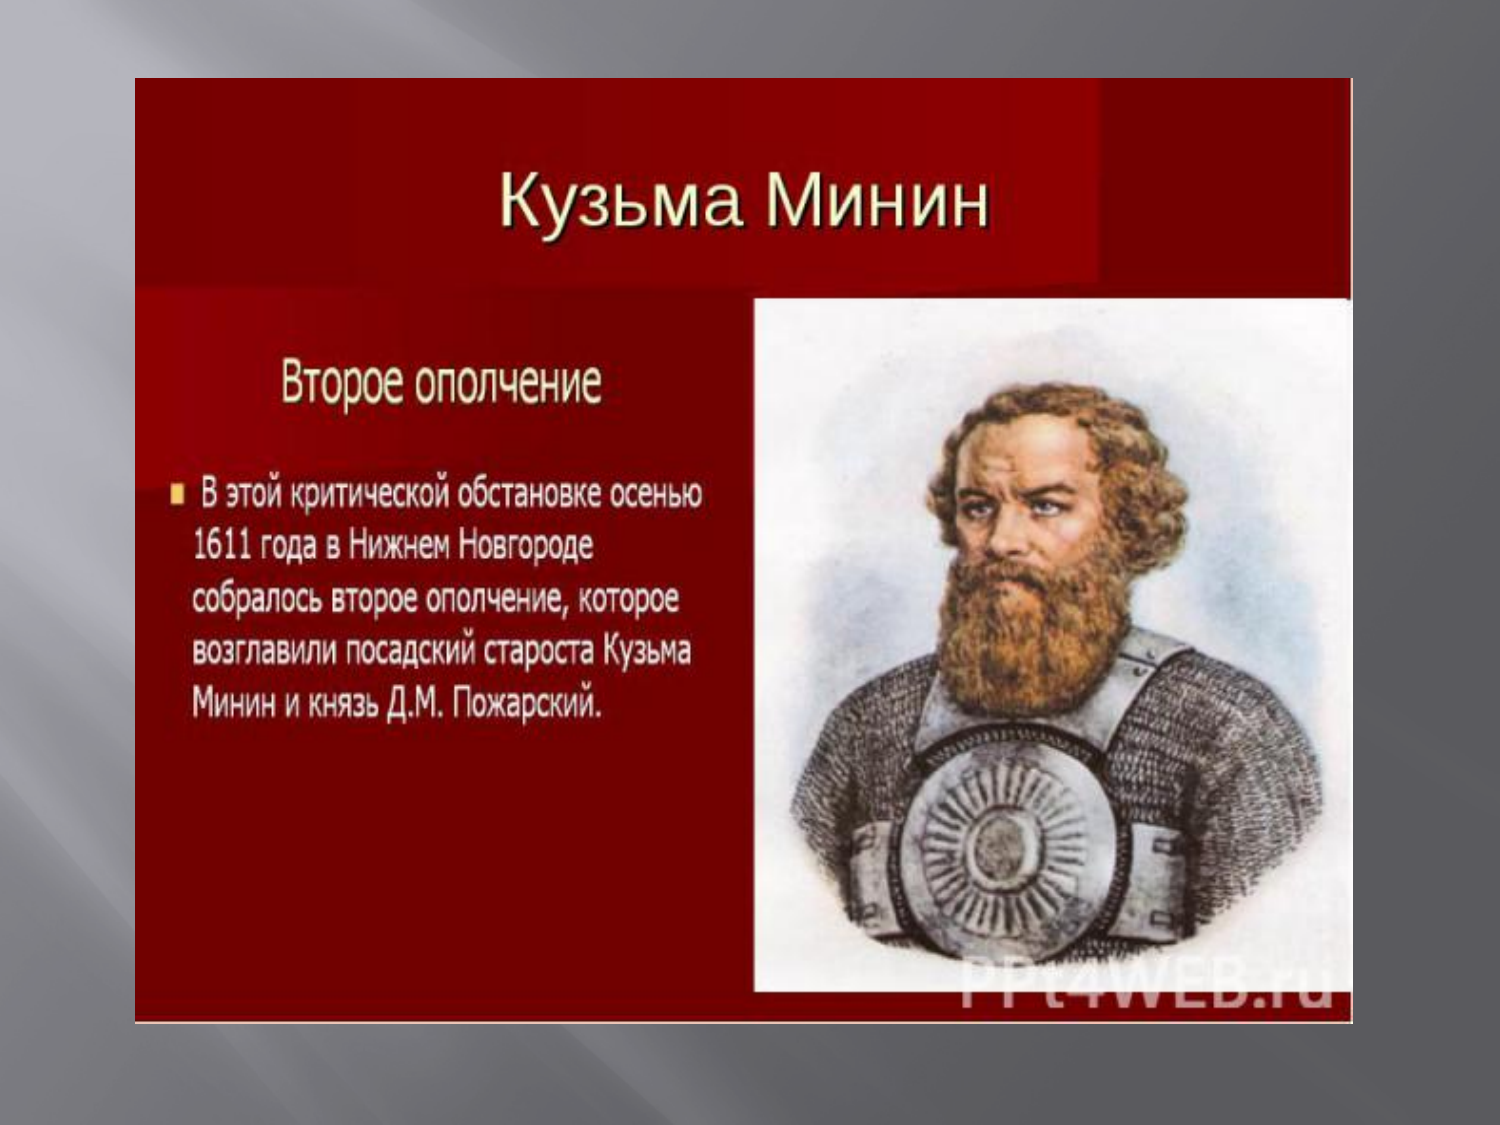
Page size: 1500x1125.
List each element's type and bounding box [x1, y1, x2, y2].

picture [135, 77, 1353, 1024]
